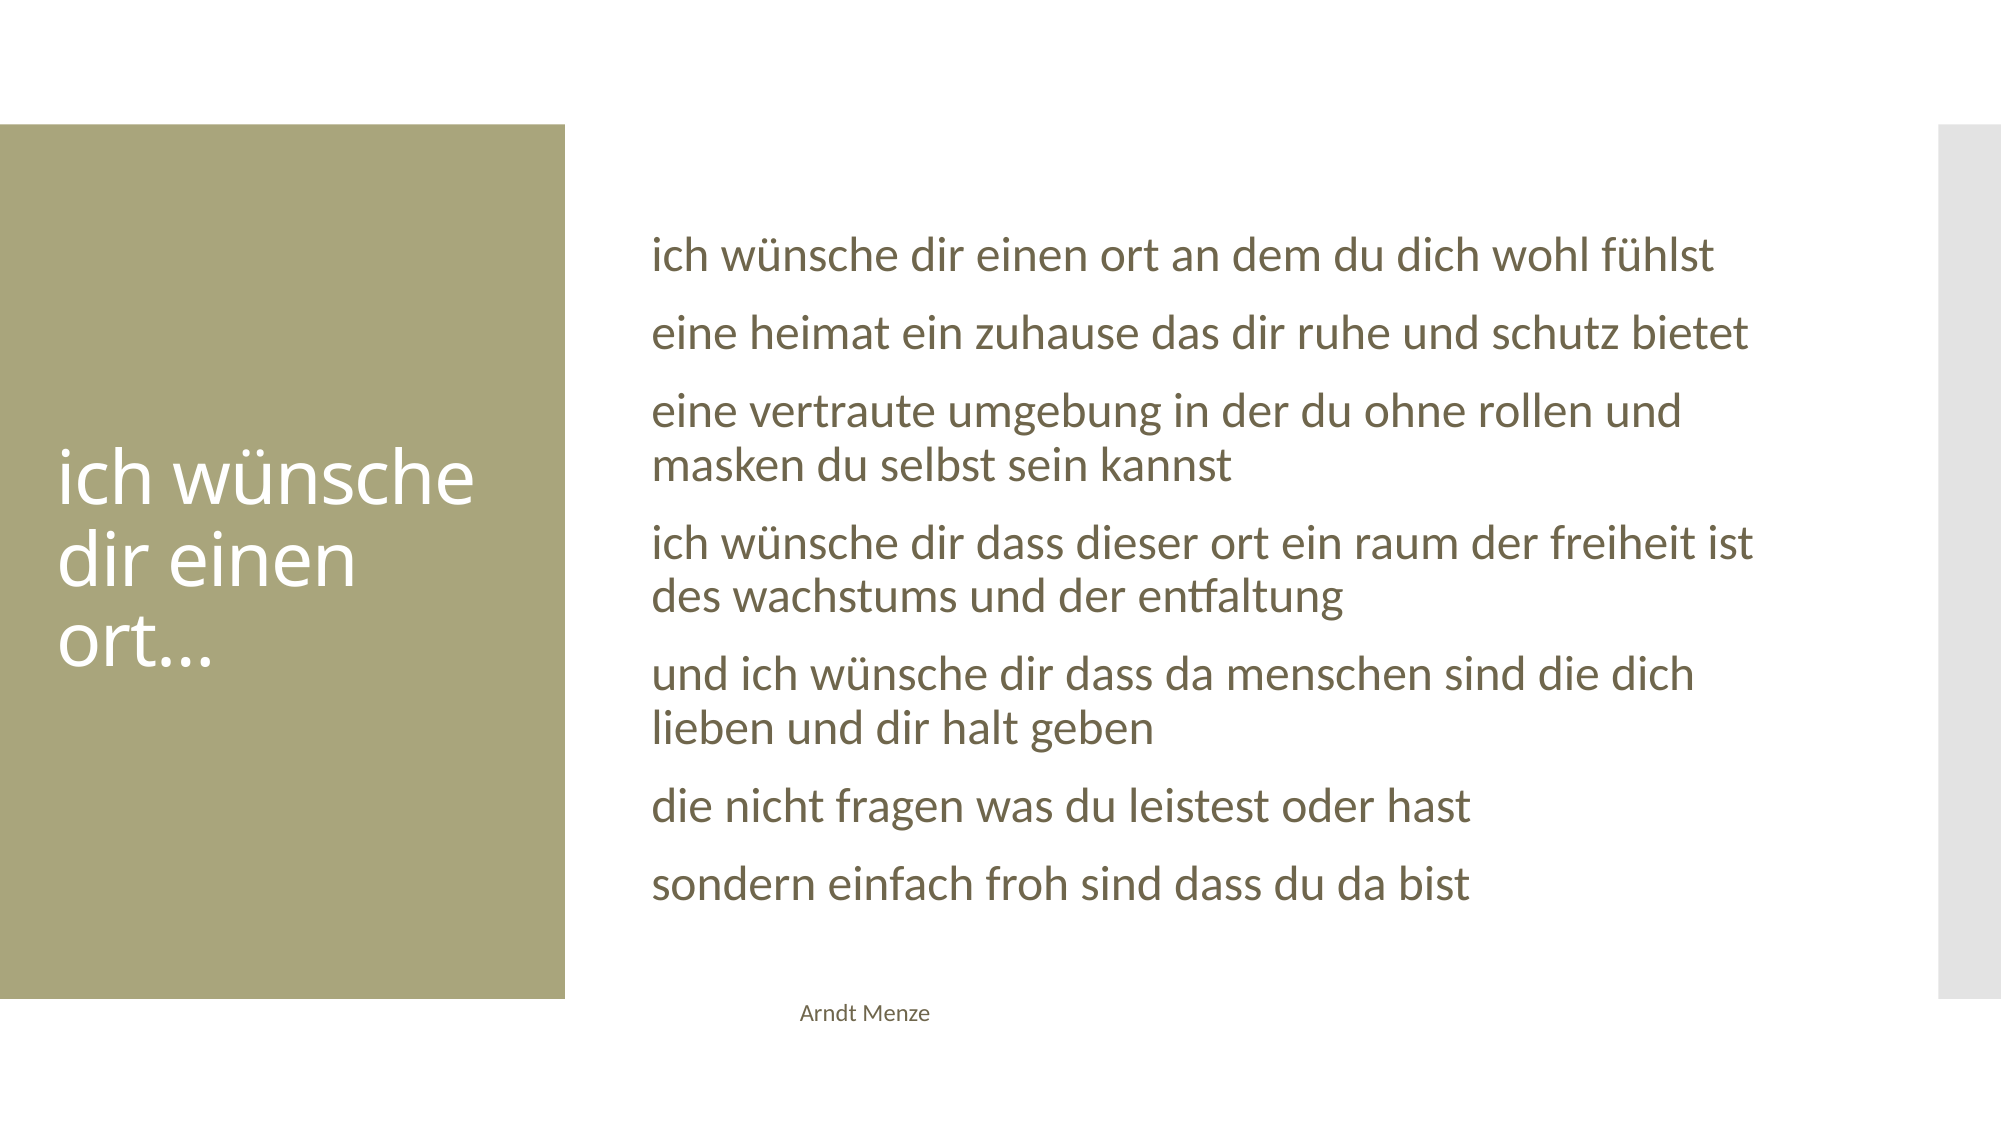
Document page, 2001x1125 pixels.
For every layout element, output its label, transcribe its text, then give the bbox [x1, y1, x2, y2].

title ich wünsche dir einen ort… [41, 184, 525, 940]
list ich wünsche dir einen ort an dem du dich wohl fühlst eine heimat ein zuhause das dir ruhe und schutz bietet eine vertraute umgebung in der du ohne rollen und masken du selbst sein kannst ich wünsche dir dass dieser ort ein raum der freiheit ist des wachstums und der entfaltung und ich wünsche dir dass da menschen sind die dich lieben und dir halt geben die nicht fragen was du leistest oder hast sondern einfach froh sind dass du da bist Arndt Menze [636, 221, 1837, 1062]
